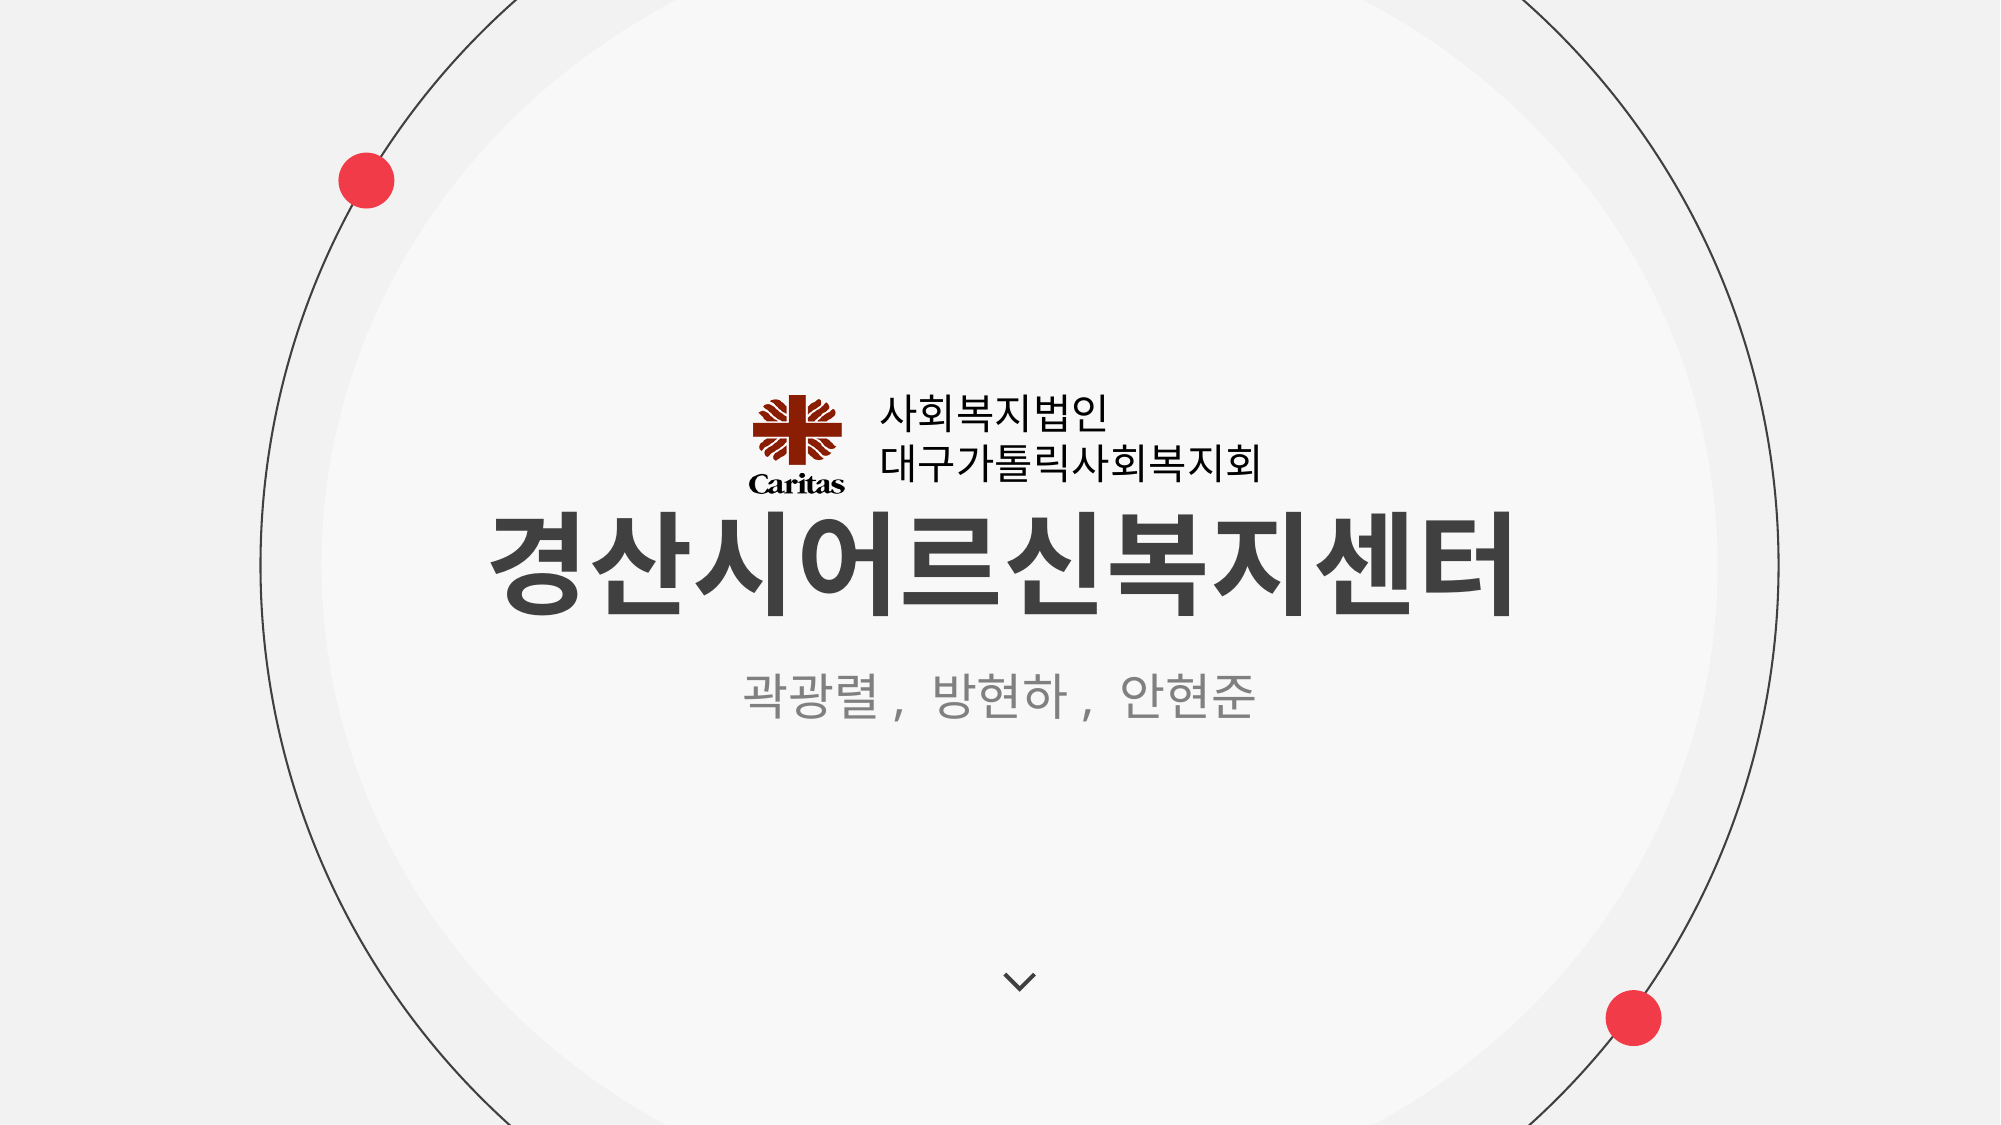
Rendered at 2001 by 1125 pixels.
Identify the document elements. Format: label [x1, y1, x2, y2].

text_box [382, 0, 1657, 152]
text_box [1662, 160, 1780, 970]
text_box [259, 230, 338, 901]
text_box [338, 152, 1662, 1047]
text_box [433, 1047, 1606, 1125]
text_box [745, 380, 1294, 500]
